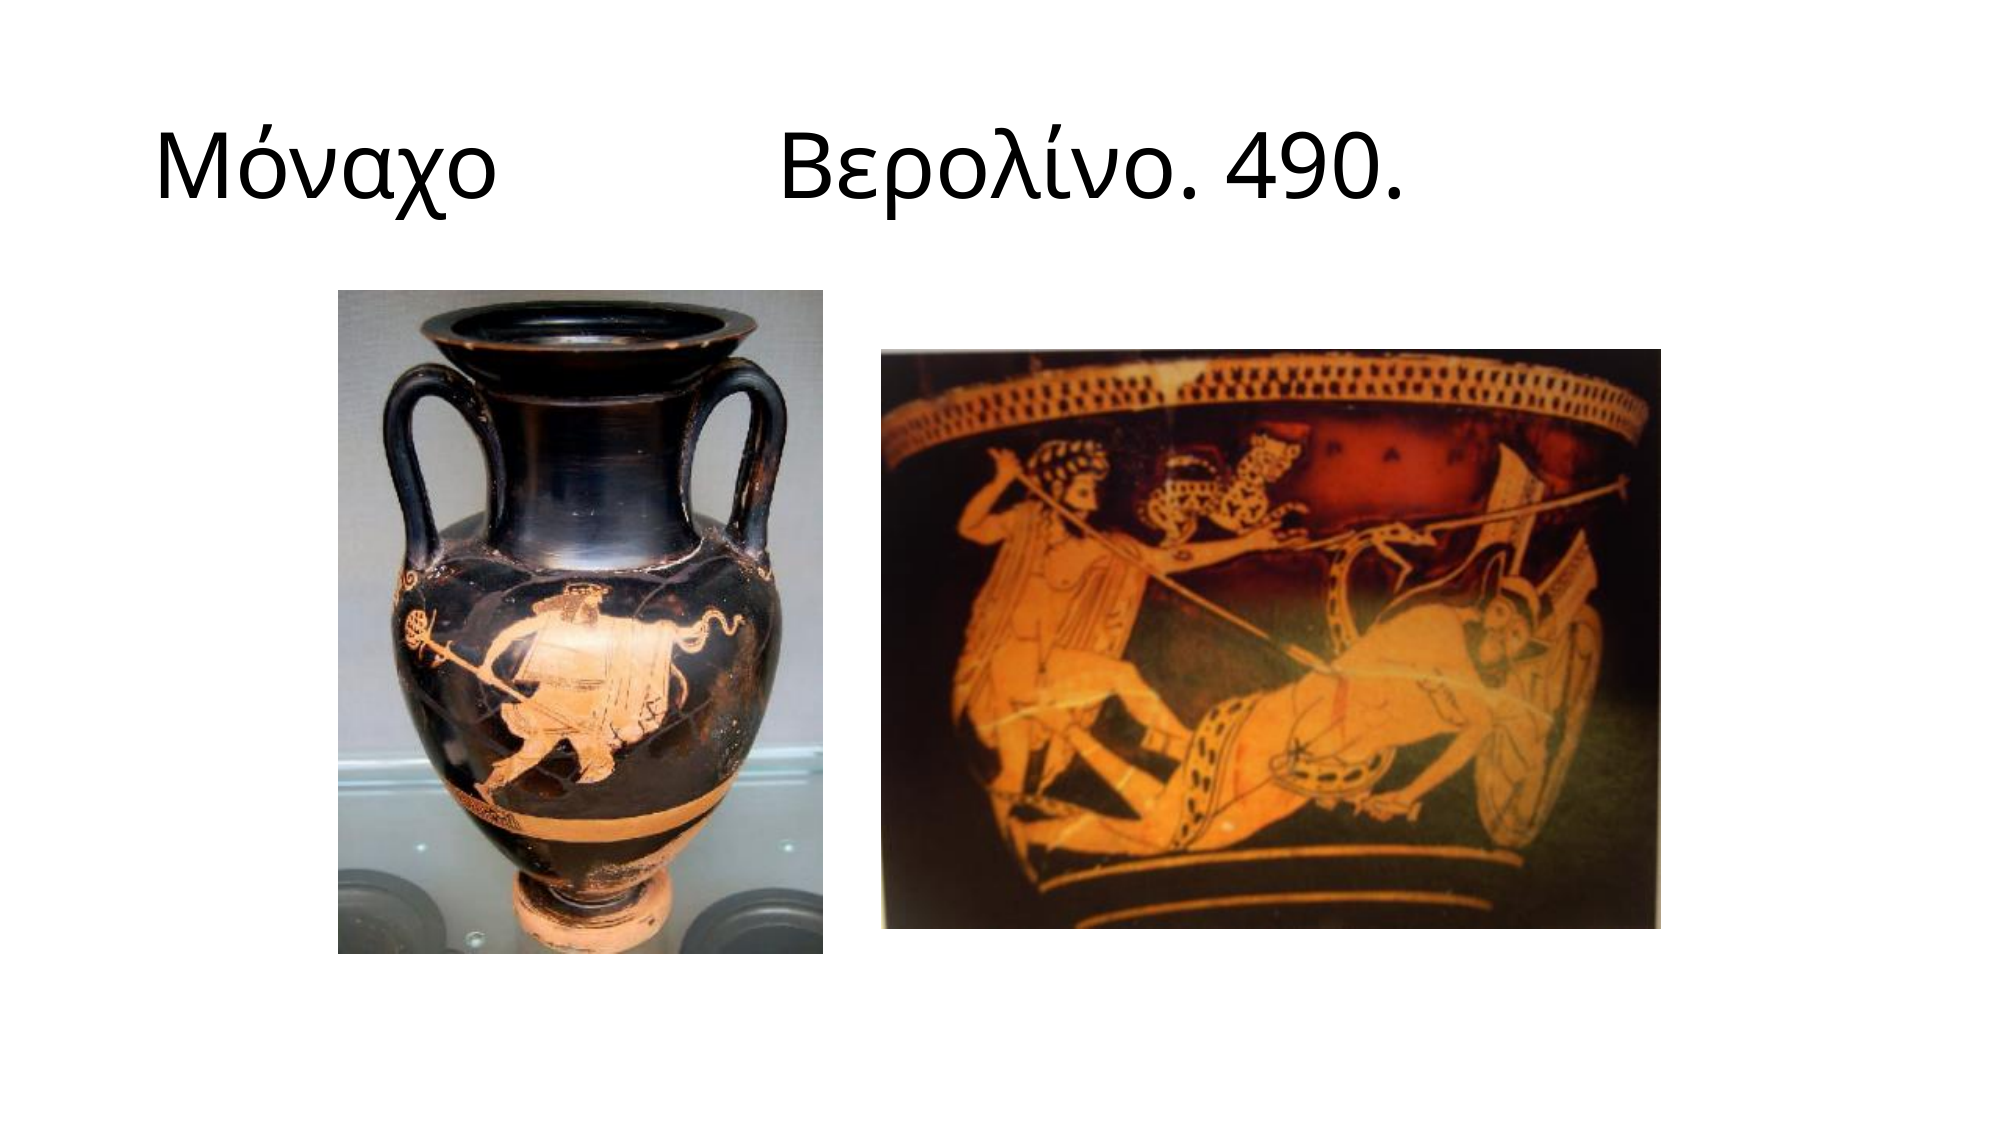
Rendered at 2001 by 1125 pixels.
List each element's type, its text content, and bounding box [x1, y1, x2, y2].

picture [881, 349, 1661, 929]
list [338, 290, 823, 954]
title Mόναχο Βερολίνο. 490. [137, 59, 1863, 278]
